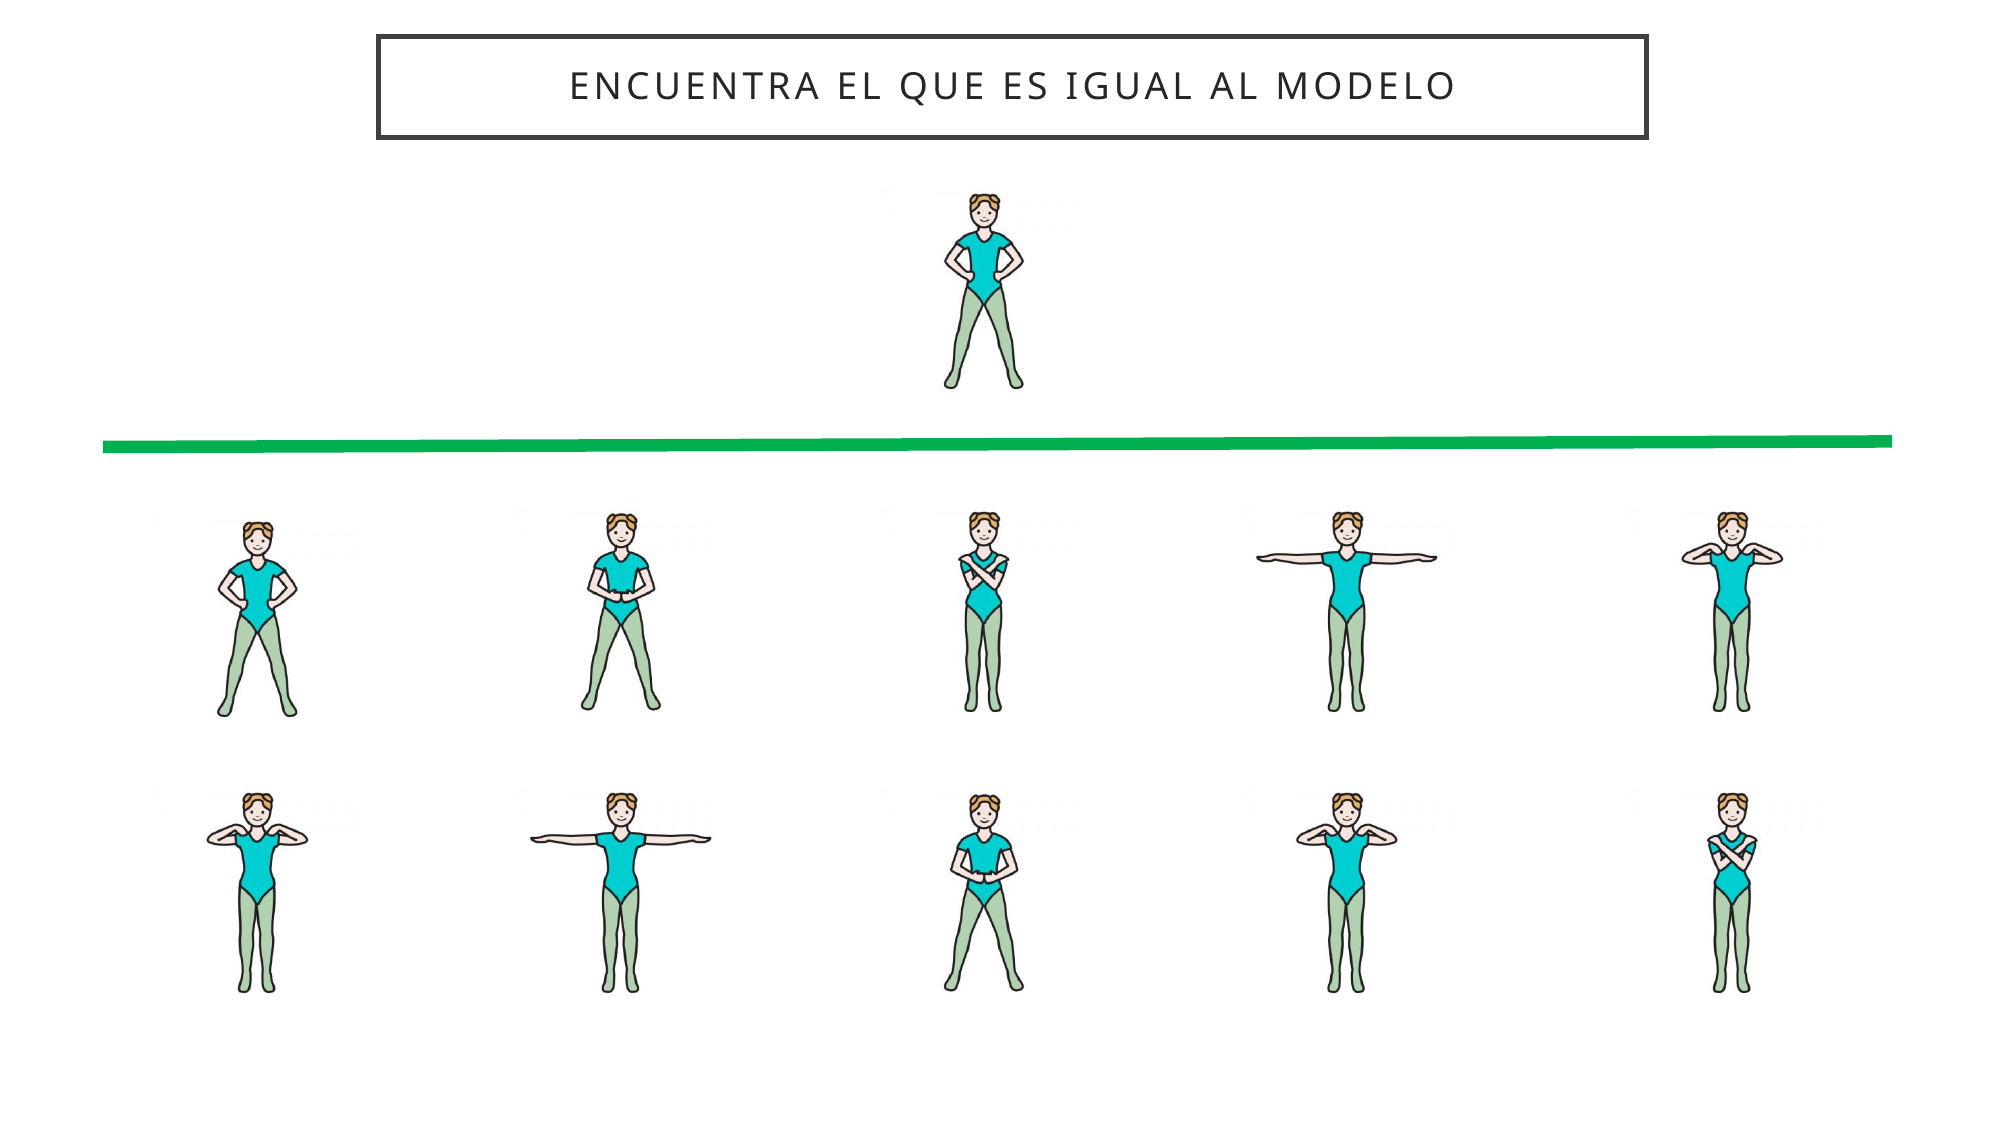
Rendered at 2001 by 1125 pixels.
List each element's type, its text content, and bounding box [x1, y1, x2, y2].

picture [153, 513, 361, 721]
picture [516, 787, 724, 995]
picture [1243, 787, 1450, 995]
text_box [102, 441, 1893, 447]
picture [880, 506, 1087, 714]
title Encuentra el que es igual al modelo [376, 34, 1649, 140]
picture [880, 186, 1087, 393]
picture [1628, 787, 1836, 995]
picture [1628, 506, 1836, 714]
picture [516, 506, 724, 714]
picture [880, 787, 1087, 995]
picture [1243, 506, 1450, 714]
picture [153, 787, 361, 995]
